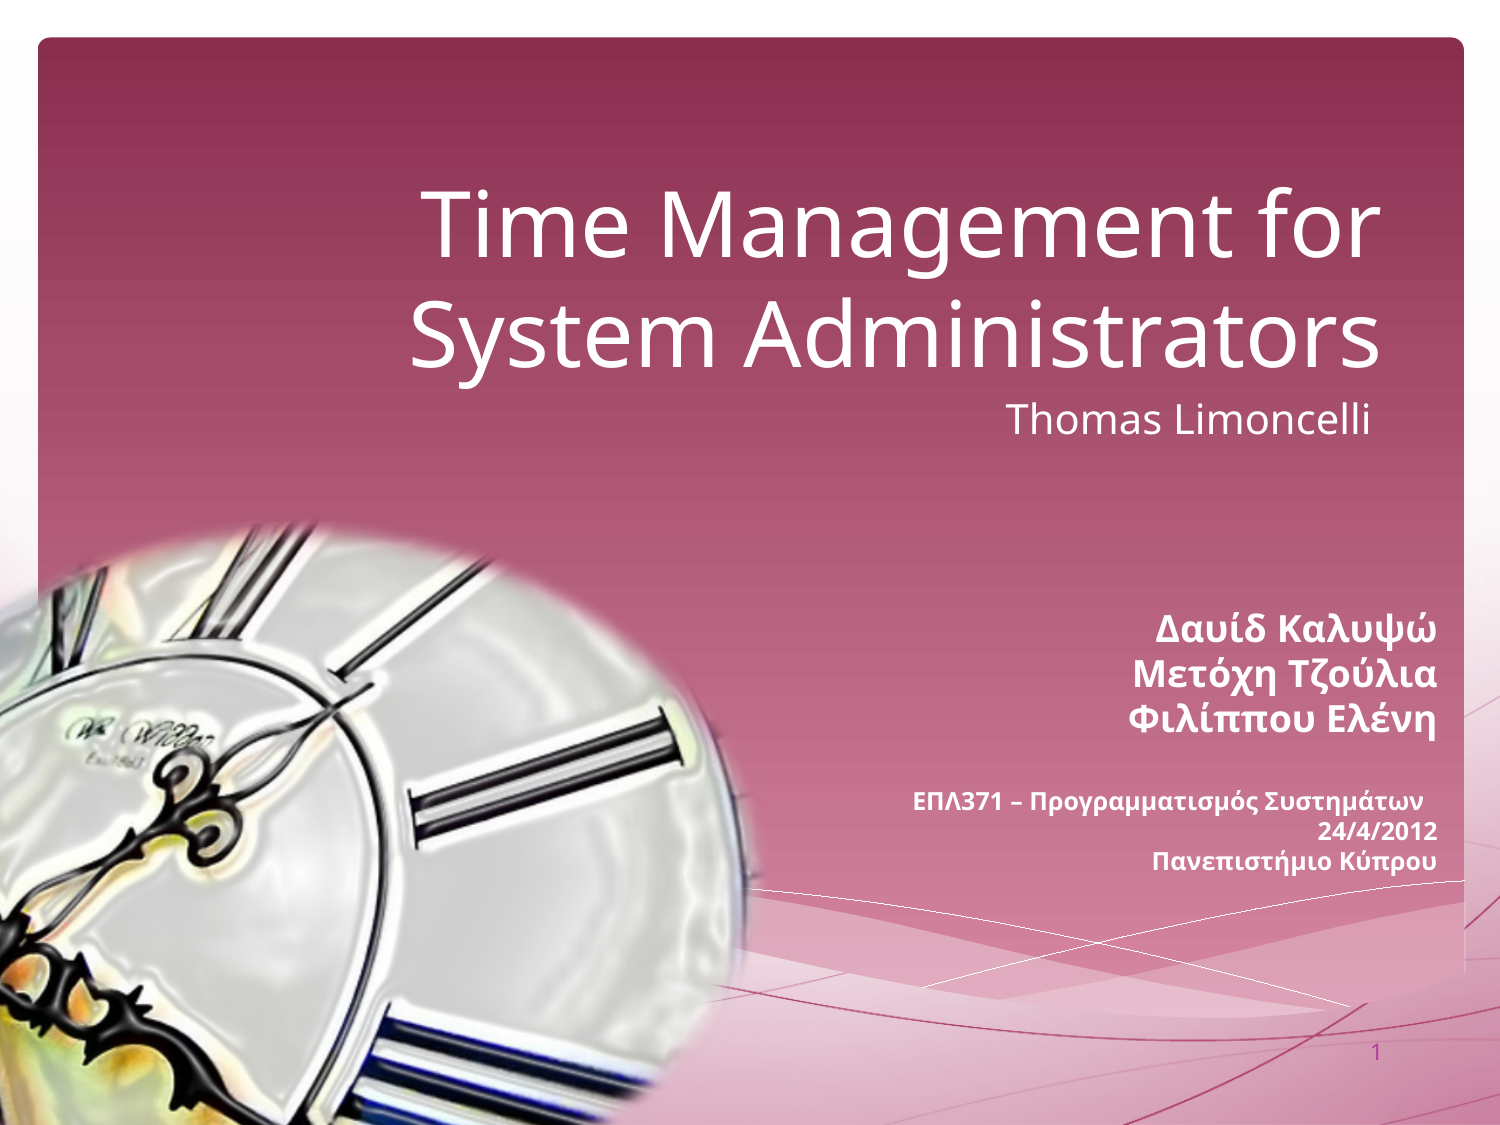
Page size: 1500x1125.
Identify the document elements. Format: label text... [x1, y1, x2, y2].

picture [0, 514, 774, 1125]
text_box Δαυίδ Καλυψώ Μετόχη Τζούλια Φιλίππου Ελένη ΕΠΛ371 – Προγραμματισμός Συστημάτων 24/4/2012 Πανεπιστήμιο Κύπρου [779, 597, 1453, 883]
subtitle Thomas Limoncelli [336, 385, 1387, 597]
slide_number 1 [1281, 1023, 1473, 1084]
title Time Management for System Administrators [123, 101, 1399, 394]
